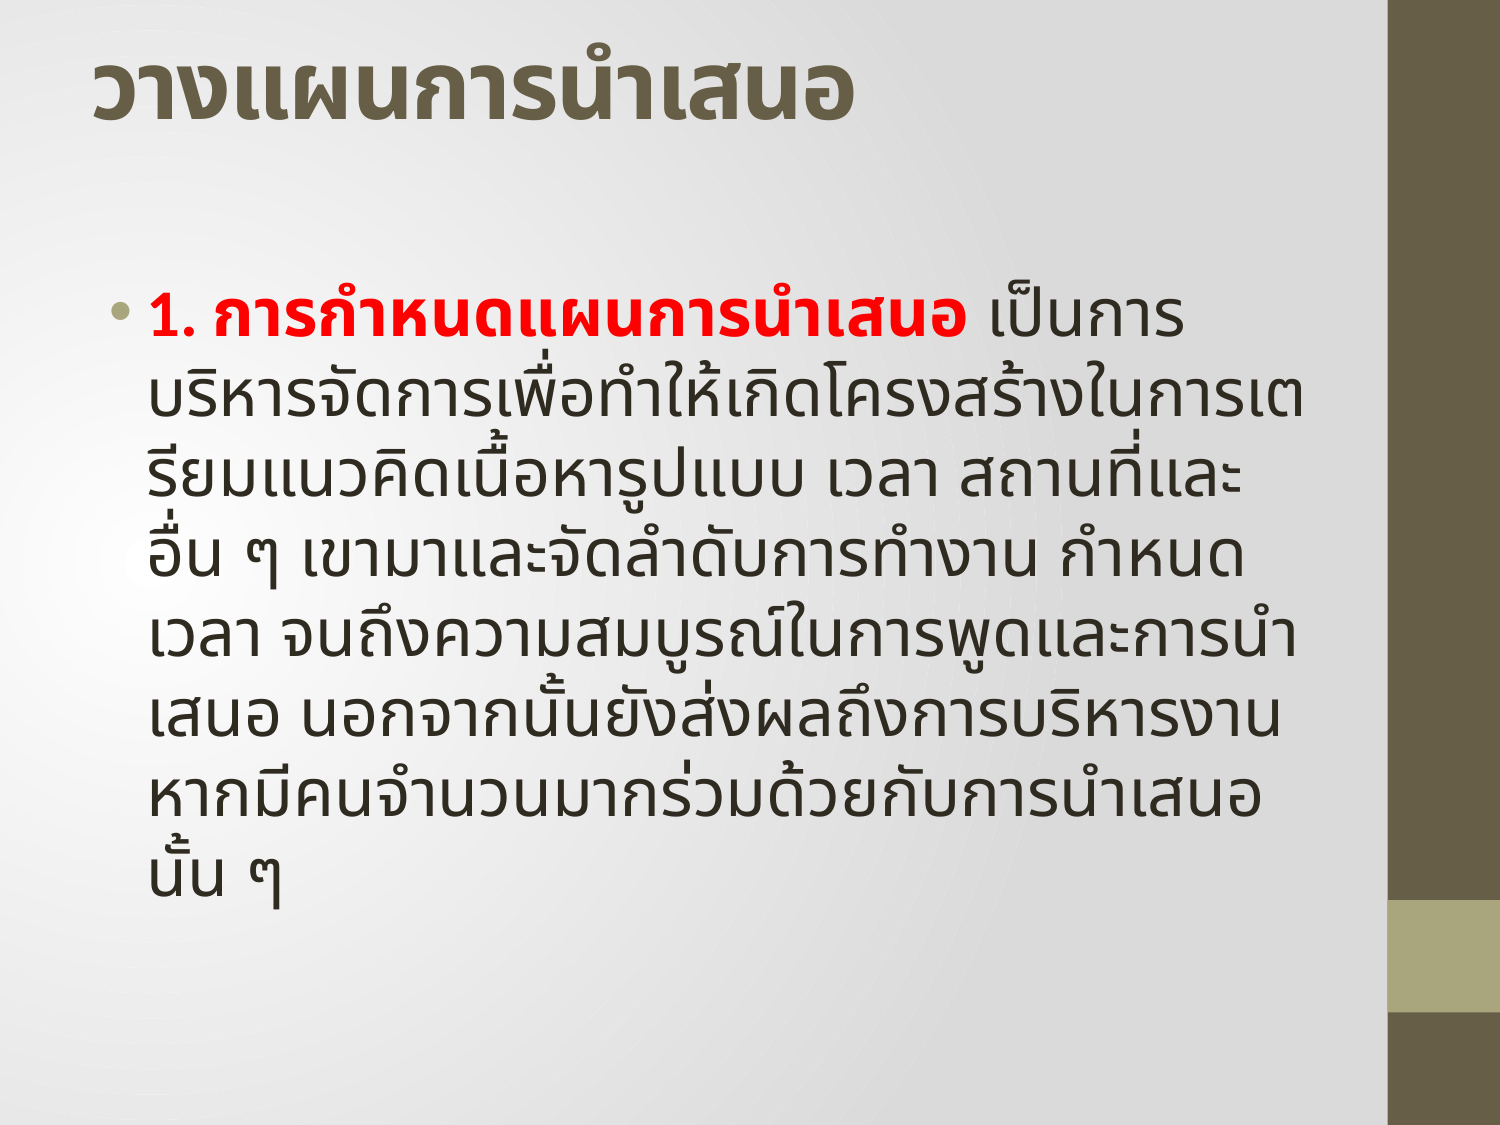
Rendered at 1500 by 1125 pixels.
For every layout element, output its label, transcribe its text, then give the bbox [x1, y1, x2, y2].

list 1. การกำหนดแผนการนำเสนอ เป็นการบริหารจัดการเพื่อทำให้เกิดโครงสร้างในการเตรียมแนวคิดเนื้อหารูปแบบ เวลา สถานที่และอื่น ๆ เขามาและจัดลำดับการทำงาน กำหนดเวลา จนถึงความสมบูรณ์ในการพูดและการนำเสนอ นอกจากนั้นยังส่งผลถึงการบริหารงานหากมีคนจำนวนมากร่วมด้วยกับการนำเสนอนั้น ๆ [75, 262, 1325, 1050]
title วางแผนการนำเสนอ [75, 45, 1325, 233]
